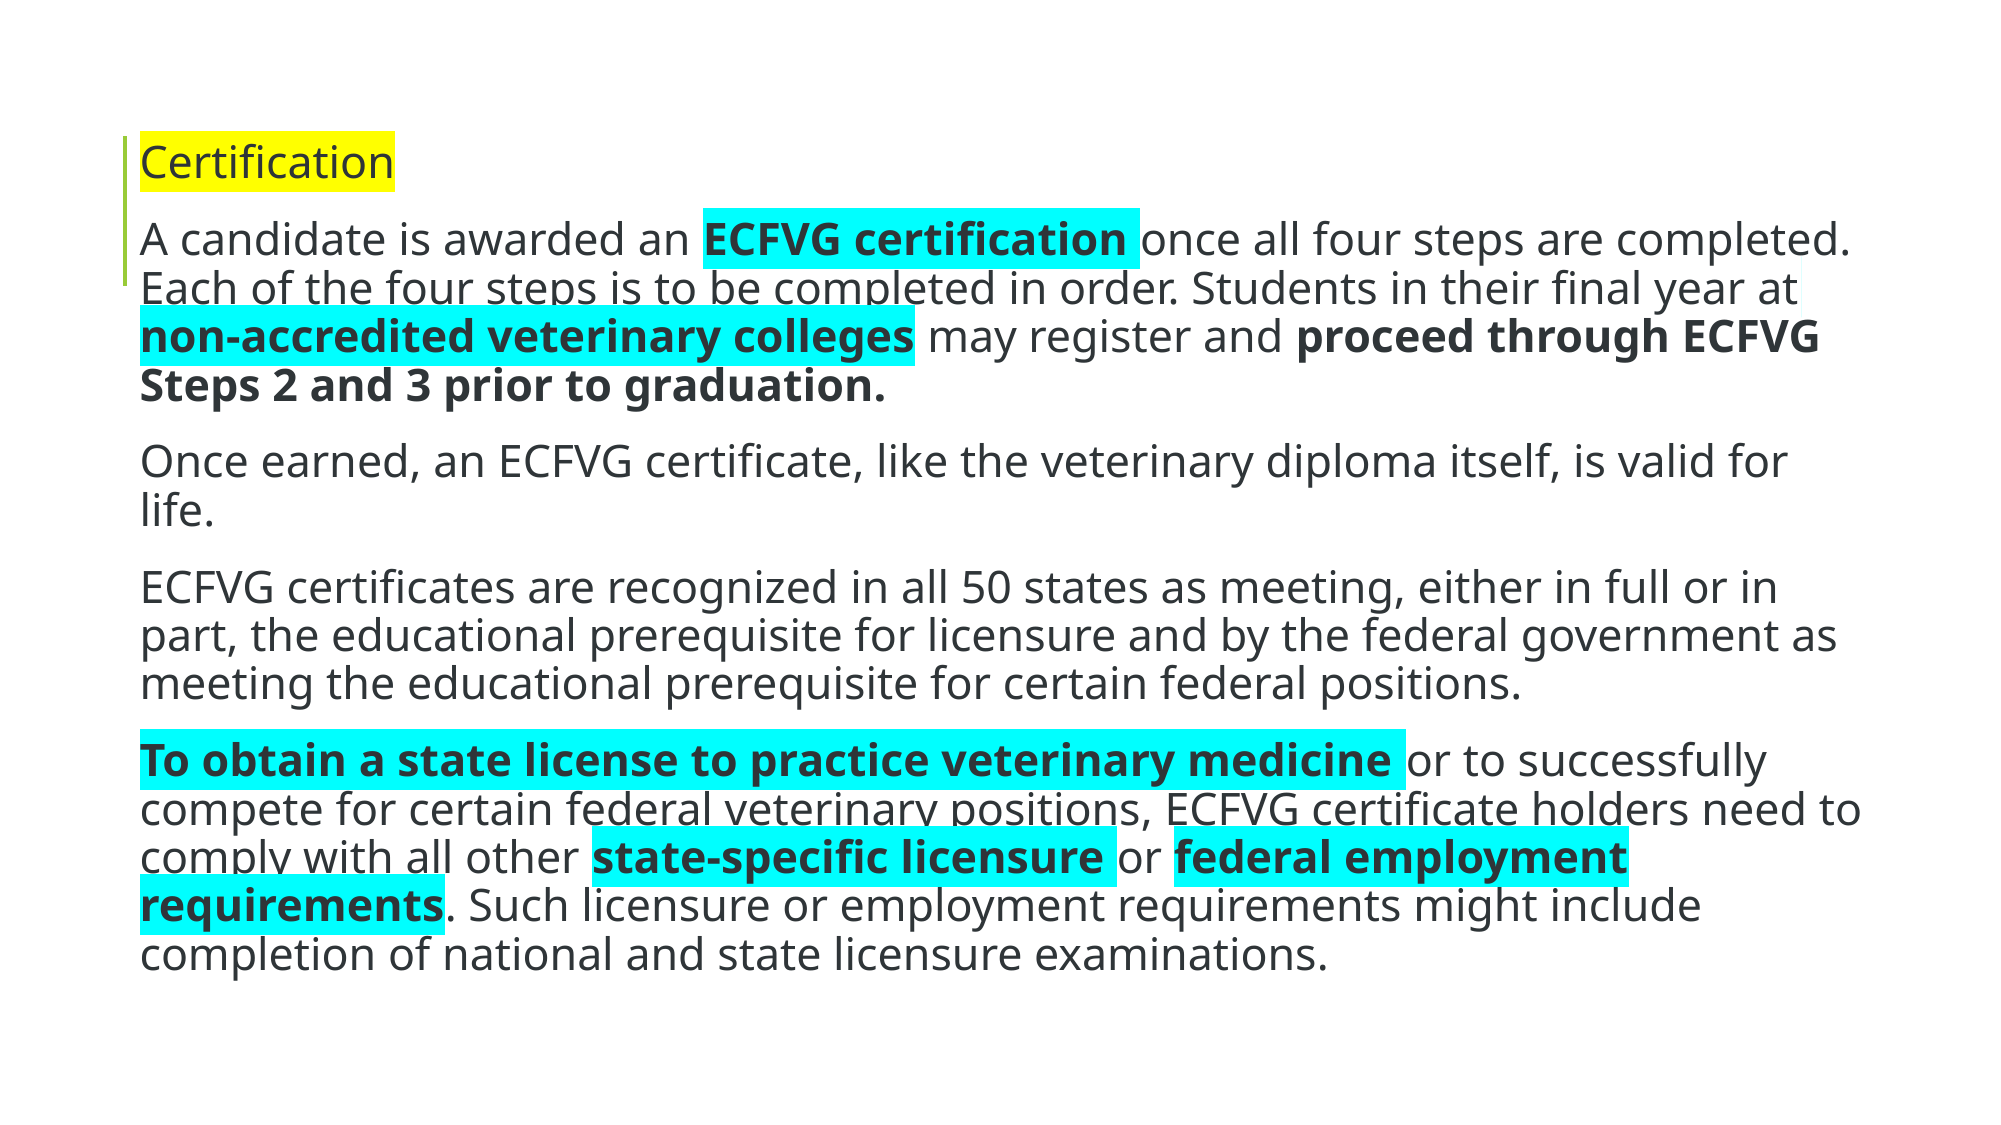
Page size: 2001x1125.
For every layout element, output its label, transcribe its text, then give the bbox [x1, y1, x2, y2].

list Certification A candidate is awarded an ECFVG certification once all four steps are completed. Each of the four steps is to be completed in order. Students in their final year at non-accredited veterinary colleges may register and proceed through ECFVG Steps 2 and 3 prior to graduation. Once earned, an ECFVG certificate, like the veterinary diploma itself, is valid for life. ECFVG certificates are recognized in all 50 states as meeting, either in full or in part, the educational prerequisite for licensure and by the federal government as meeting the educational prerequisite for certain federal positions. To obtain a state license to practice veterinary medicine or to successfully compete for certain federal veterinary positions, ECFVG certificate holders need to comply with all other state-specific licensure or federal employment requirements. Such licensure or employment requirements might include completion of national and state licensure examinations. [117, 132, 1883, 993]
